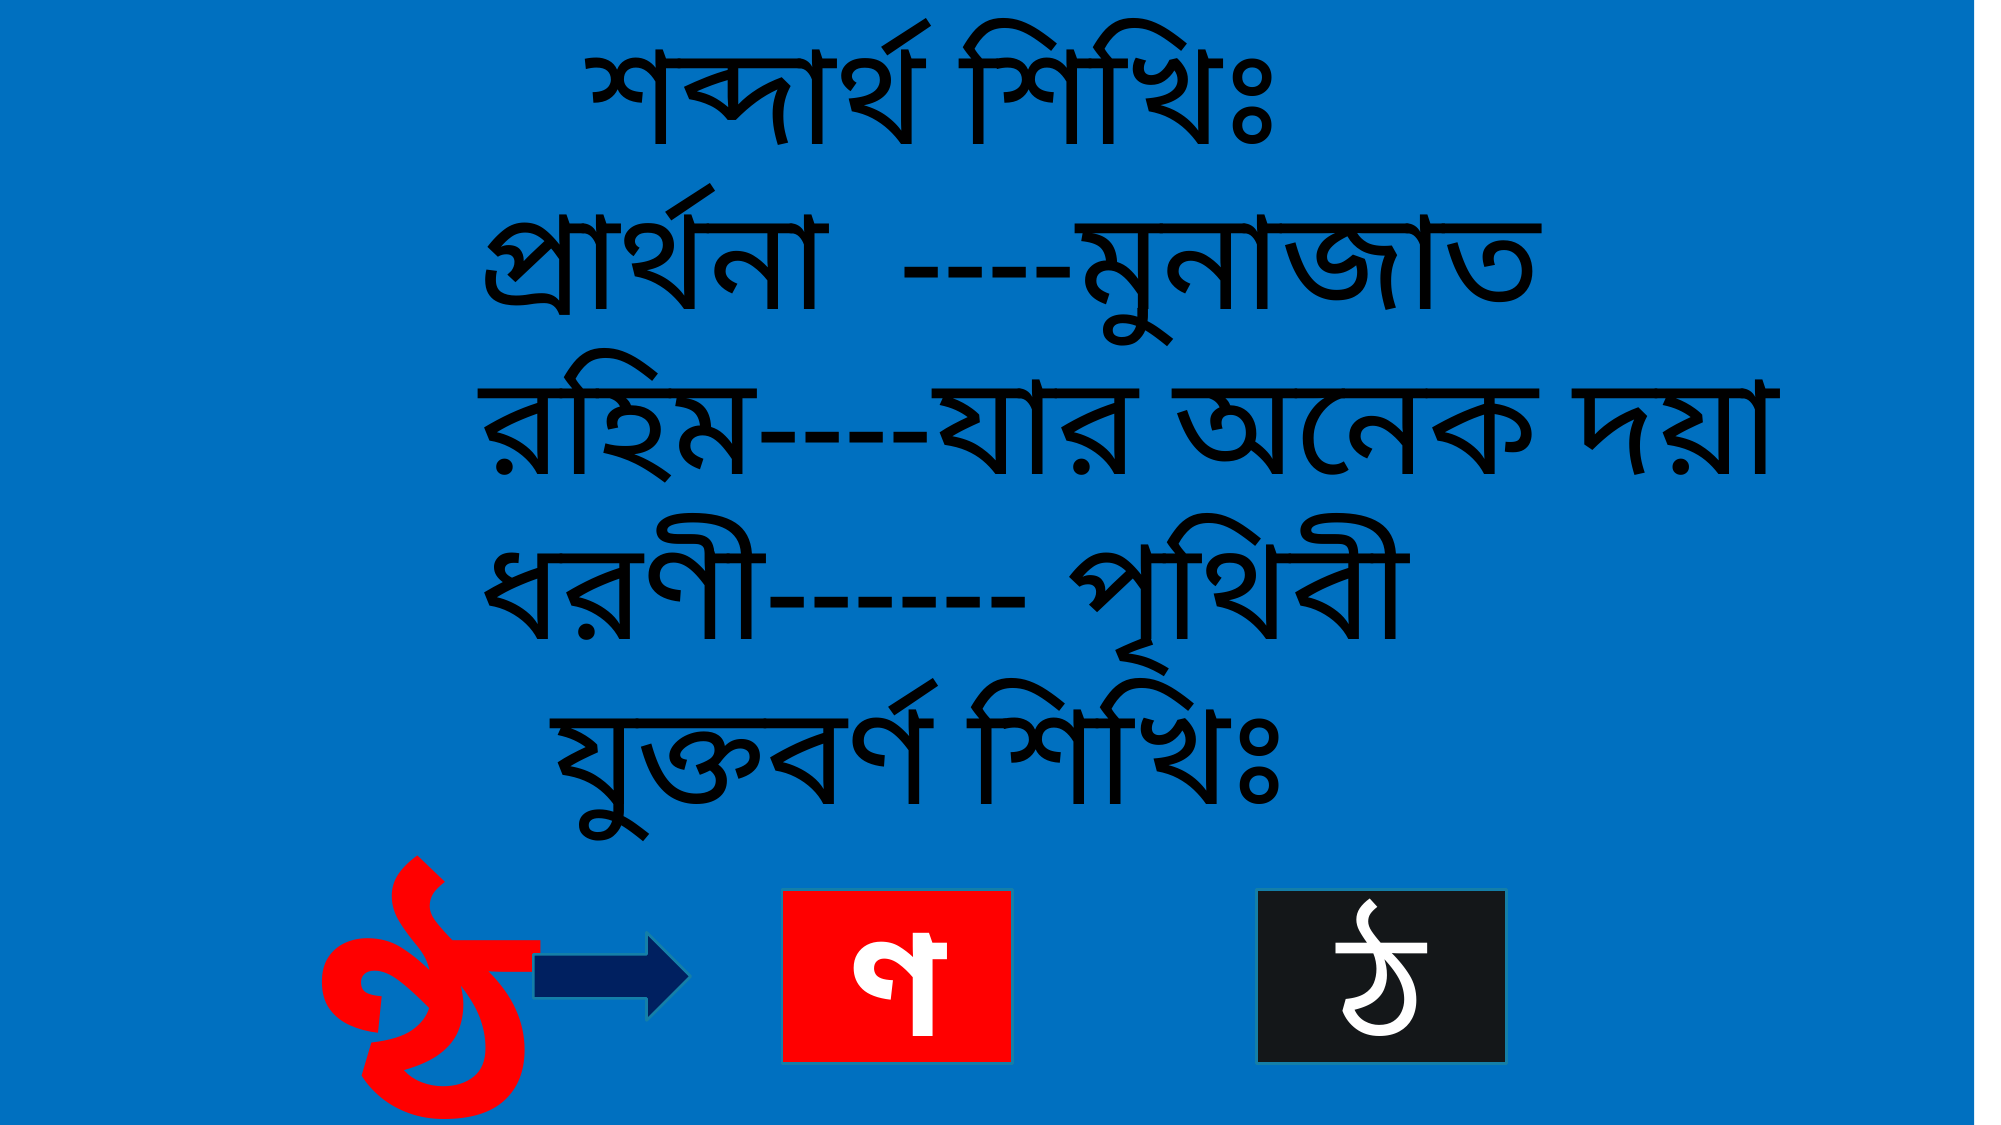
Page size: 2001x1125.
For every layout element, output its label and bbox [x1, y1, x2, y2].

text_box [0, 0, 1975, 1125]
